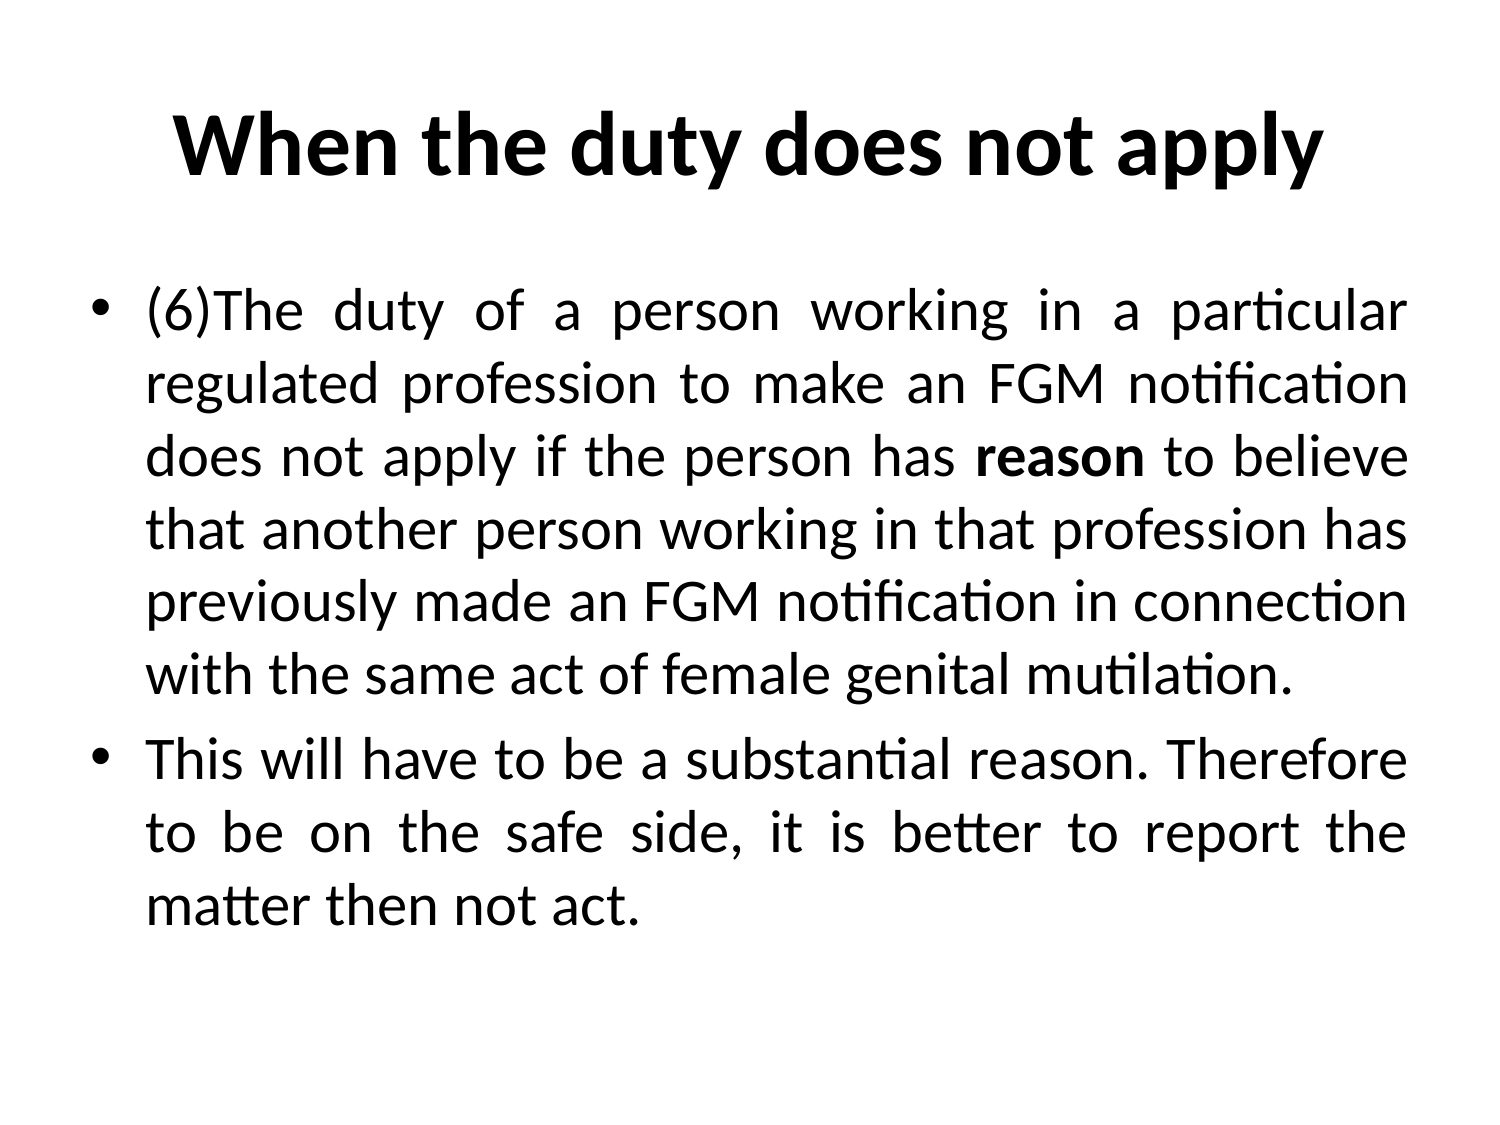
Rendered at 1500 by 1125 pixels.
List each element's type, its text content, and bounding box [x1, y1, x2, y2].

title When the duty does not apply [75, 45, 1425, 233]
list (6)The duty of a person working in a particular regulated profession to make an FGM notification does not apply if the person has reason to believe that another person working in that profession has previously made an FGM notification in connection with the same act of female genital mutilation. This will have to be a substantial reason. Therefore to be on the safe side, it is better to report the matter then not act. [75, 262, 1425, 1005]
